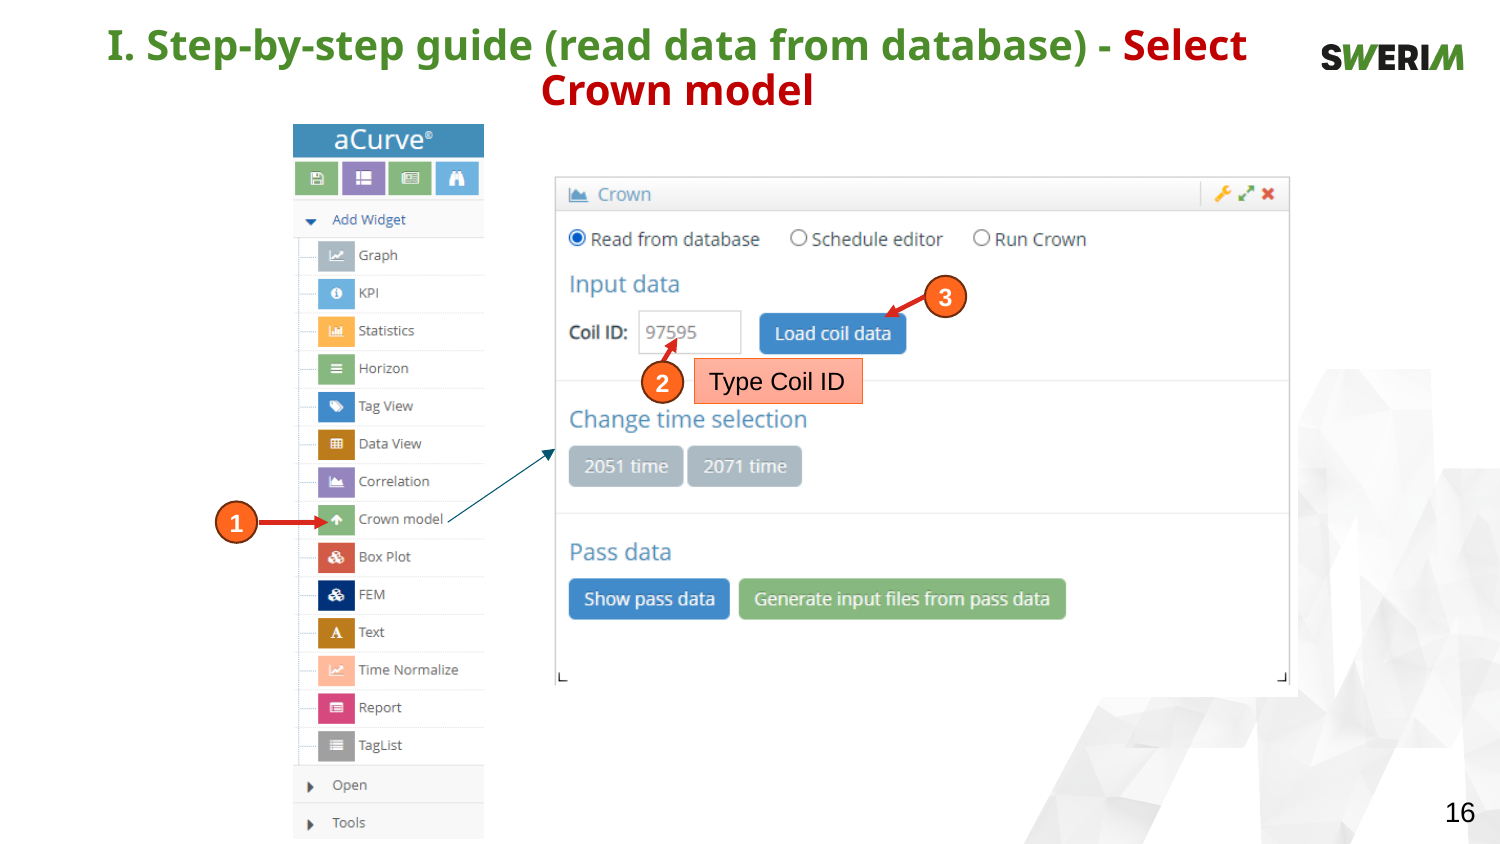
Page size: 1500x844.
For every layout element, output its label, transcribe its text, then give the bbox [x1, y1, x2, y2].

title I. Step-by-step guide (read data from database) - Select Crown model [70, 17, 1285, 118]
picture [551, 174, 1298, 697]
text_box 16 [1426, 787, 1495, 836]
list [293, 124, 484, 839]
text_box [656, 337, 678, 372]
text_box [884, 296, 925, 318]
text_box 1 [214, 500, 259, 544]
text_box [447, 448, 556, 523]
